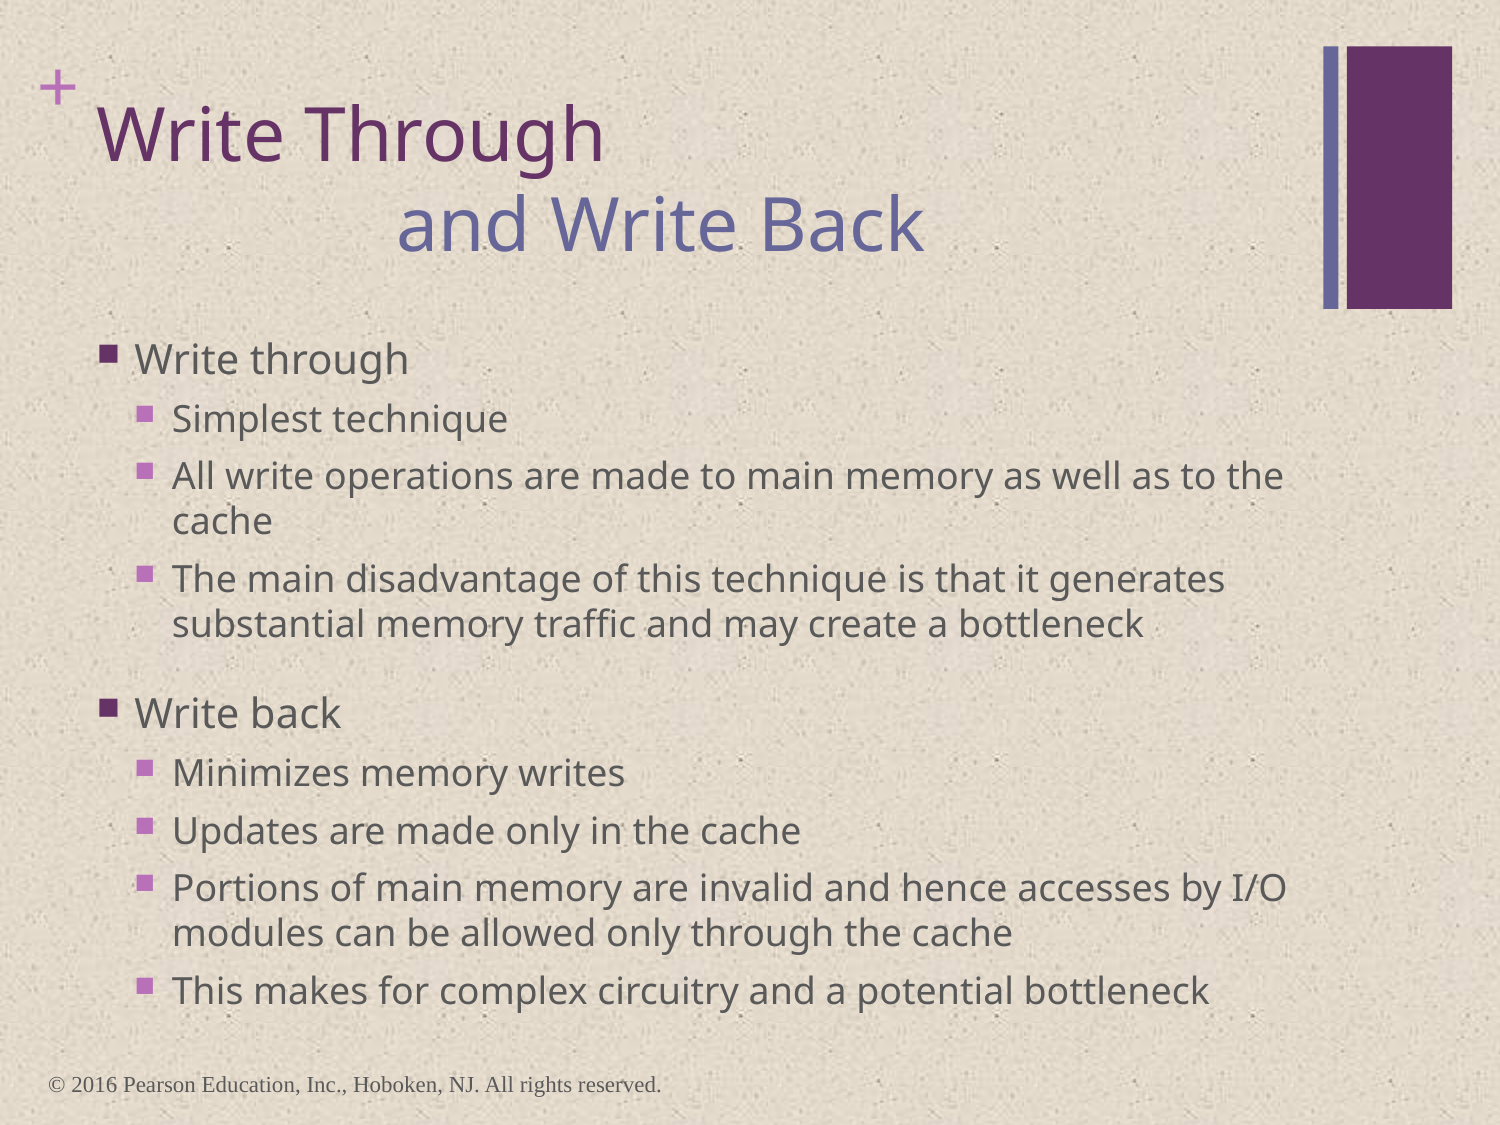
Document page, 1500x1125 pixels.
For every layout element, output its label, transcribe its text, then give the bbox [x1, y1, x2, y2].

picture [0, 0, 1500, 1125]
list Write through Simplest technique All write operations are made to main memory as well as to the cache The main disadvantage of this technique is that it generates substantial memory traffic and may create a bottleneck Write back Minimizes memory writes Updates are made only in the cache Portions of main memory are invalid and hence accesses by I/O modules can be allowed only through the cache This makes for complex circuitry and a potential bottleneck [81, 324, 1400, 1063]
footer © 2016 Pearson Education, Inc., Hoboken, NJ. All rights reserved. [33, 1053, 1038, 1114]
title Write Through and Write Back [81, 79, 1322, 263]
